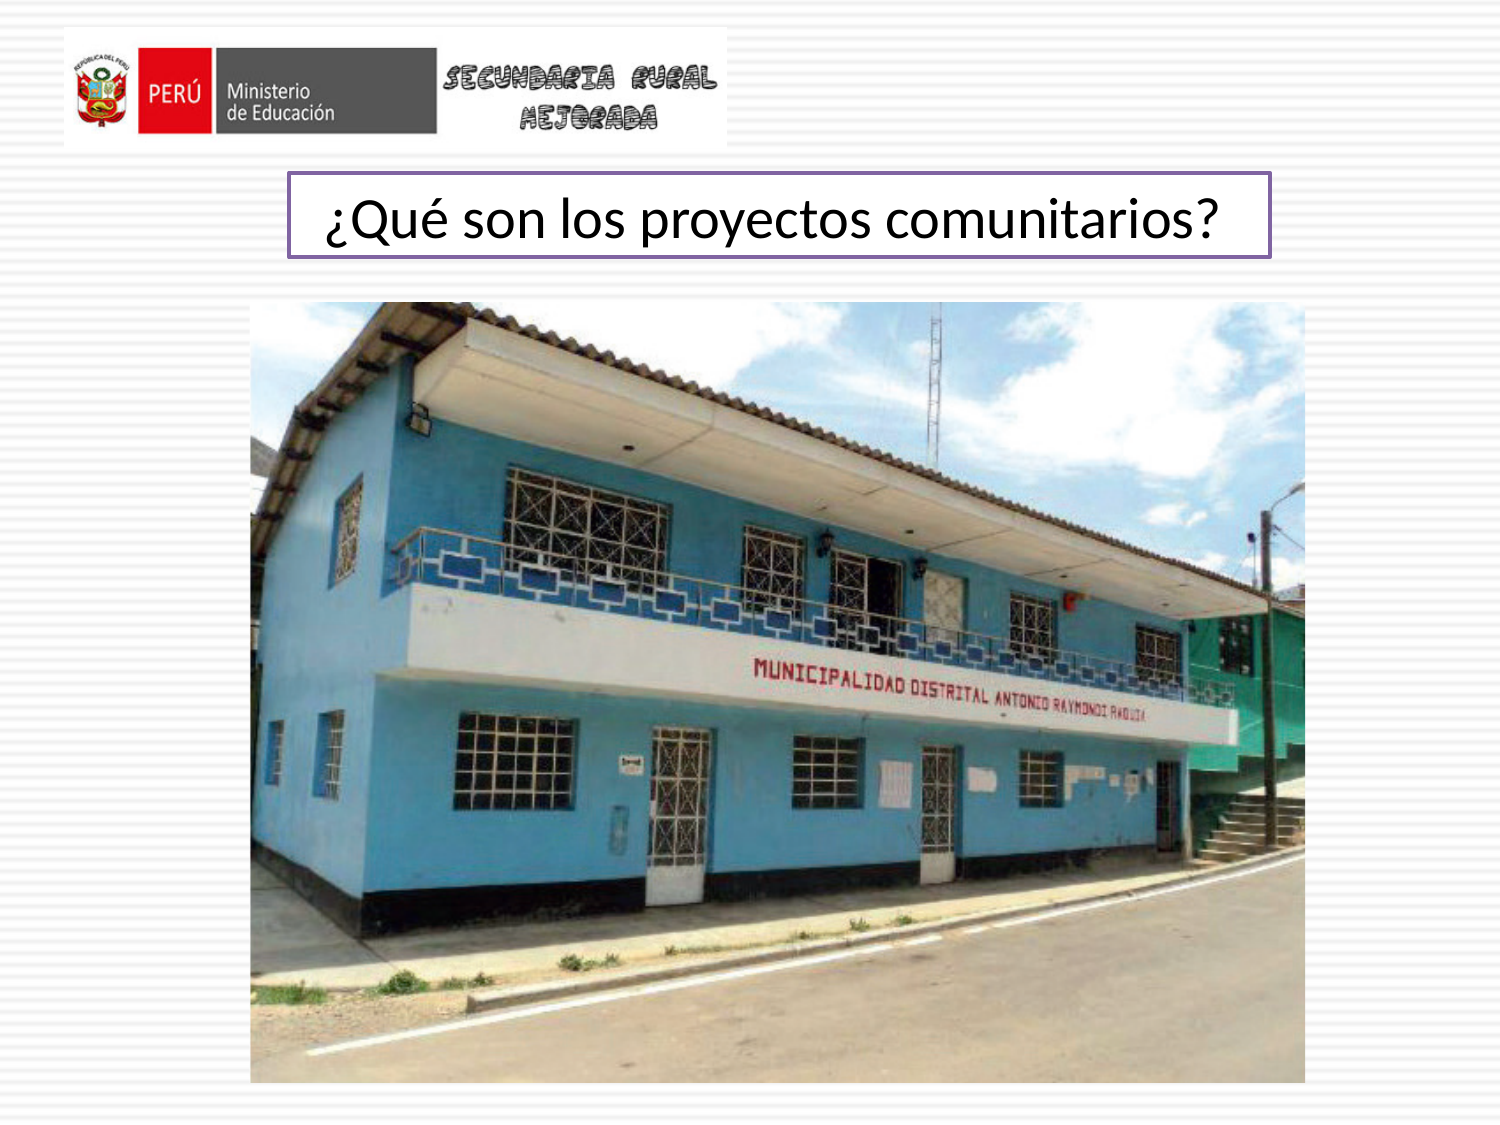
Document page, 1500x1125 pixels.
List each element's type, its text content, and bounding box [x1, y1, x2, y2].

text_box ¿Qué son los proyectos comunitarios? [287, 171, 1272, 259]
picture [0, 0, 1500, 1125]
